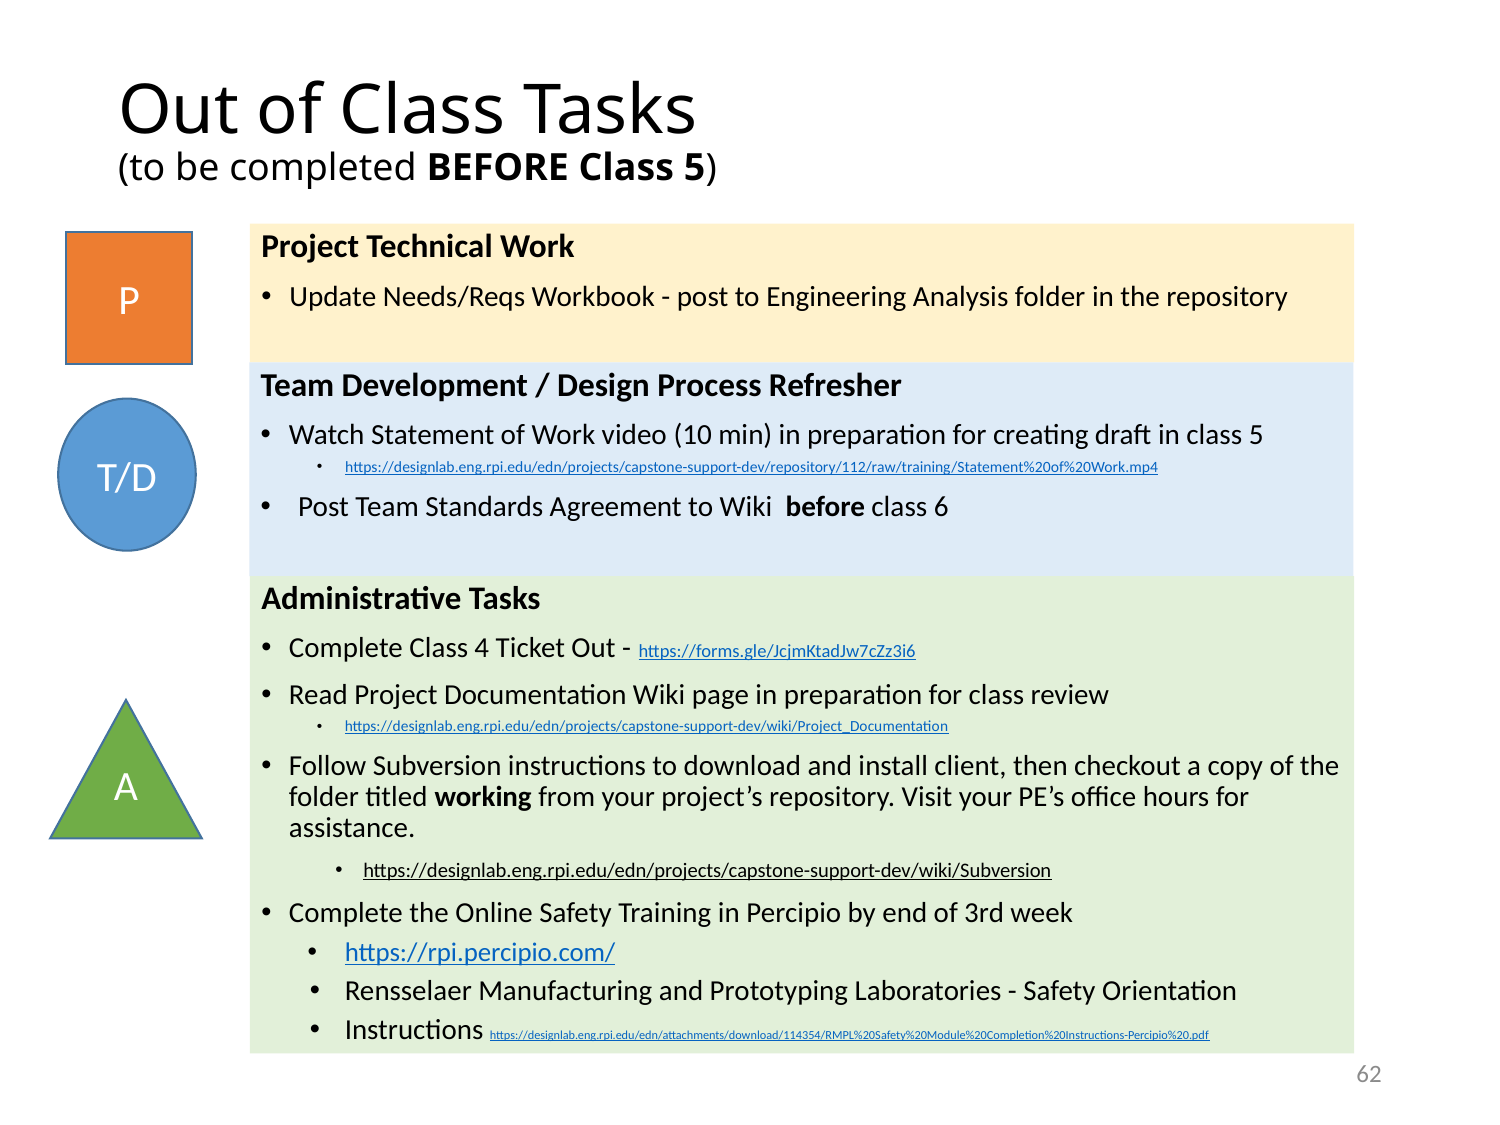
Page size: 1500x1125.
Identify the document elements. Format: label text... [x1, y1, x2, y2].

text_box T/D [57, 397, 197, 552]
slide_number 62 [1059, 1042, 1397, 1103]
text_box Team Development / Design Process Refresher Watch Statement of Work video (10 min) in preparation for creating draft in class 5 https://designlab.eng.rpi.edu/edn/projects/capstone-support-dev/repository/112/raw/training/Statement%20of%20Work.mp4 Post Team Standards Agreement to Wiki before class 6 [249, 362, 1354, 576]
text_box Administrative Tasks Complete Class 4 Ticket Out - https://forms.gle/JcjmKtadJw7cZz3i6 Read Project Documentation Wiki page in preparation for class review https://designlab.eng.rpi.edu/edn/projects/capstone-support-dev/wiki/Project_Documentation Follow Subversion instructions to download and install client, then checkout a copy of the folder titled working from your project’s repository. Visit your PE’s office hours for assistance. https://designlab.eng.rpi.edu/edn/projects/capstone-support-dev/wiki/Subversion Complete the Online Safety Training in Percipio by end of 3rd week https://rpi.percipio.com/ Rensselaer Manufacturing and Prototyping Laboratories - Safety Orientation Instructions https://designlab.eng.rpi.edu/edn/attachments/download/114354/RMPL%20Safety%20Module%20Completion%20Instructions-Percipio%20.pdf [249, 576, 1355, 1054]
text_box A [48, 697, 204, 840]
text_box P [65, 231, 193, 365]
title Out of Class Tasks (to be completed BEFORE Class 5) [103, 59, 1397, 204]
text_box Project Technical Work Update Needs/Reqs Workbook - post to Engineering Analysis folder in the repository [249, 223, 1355, 363]
